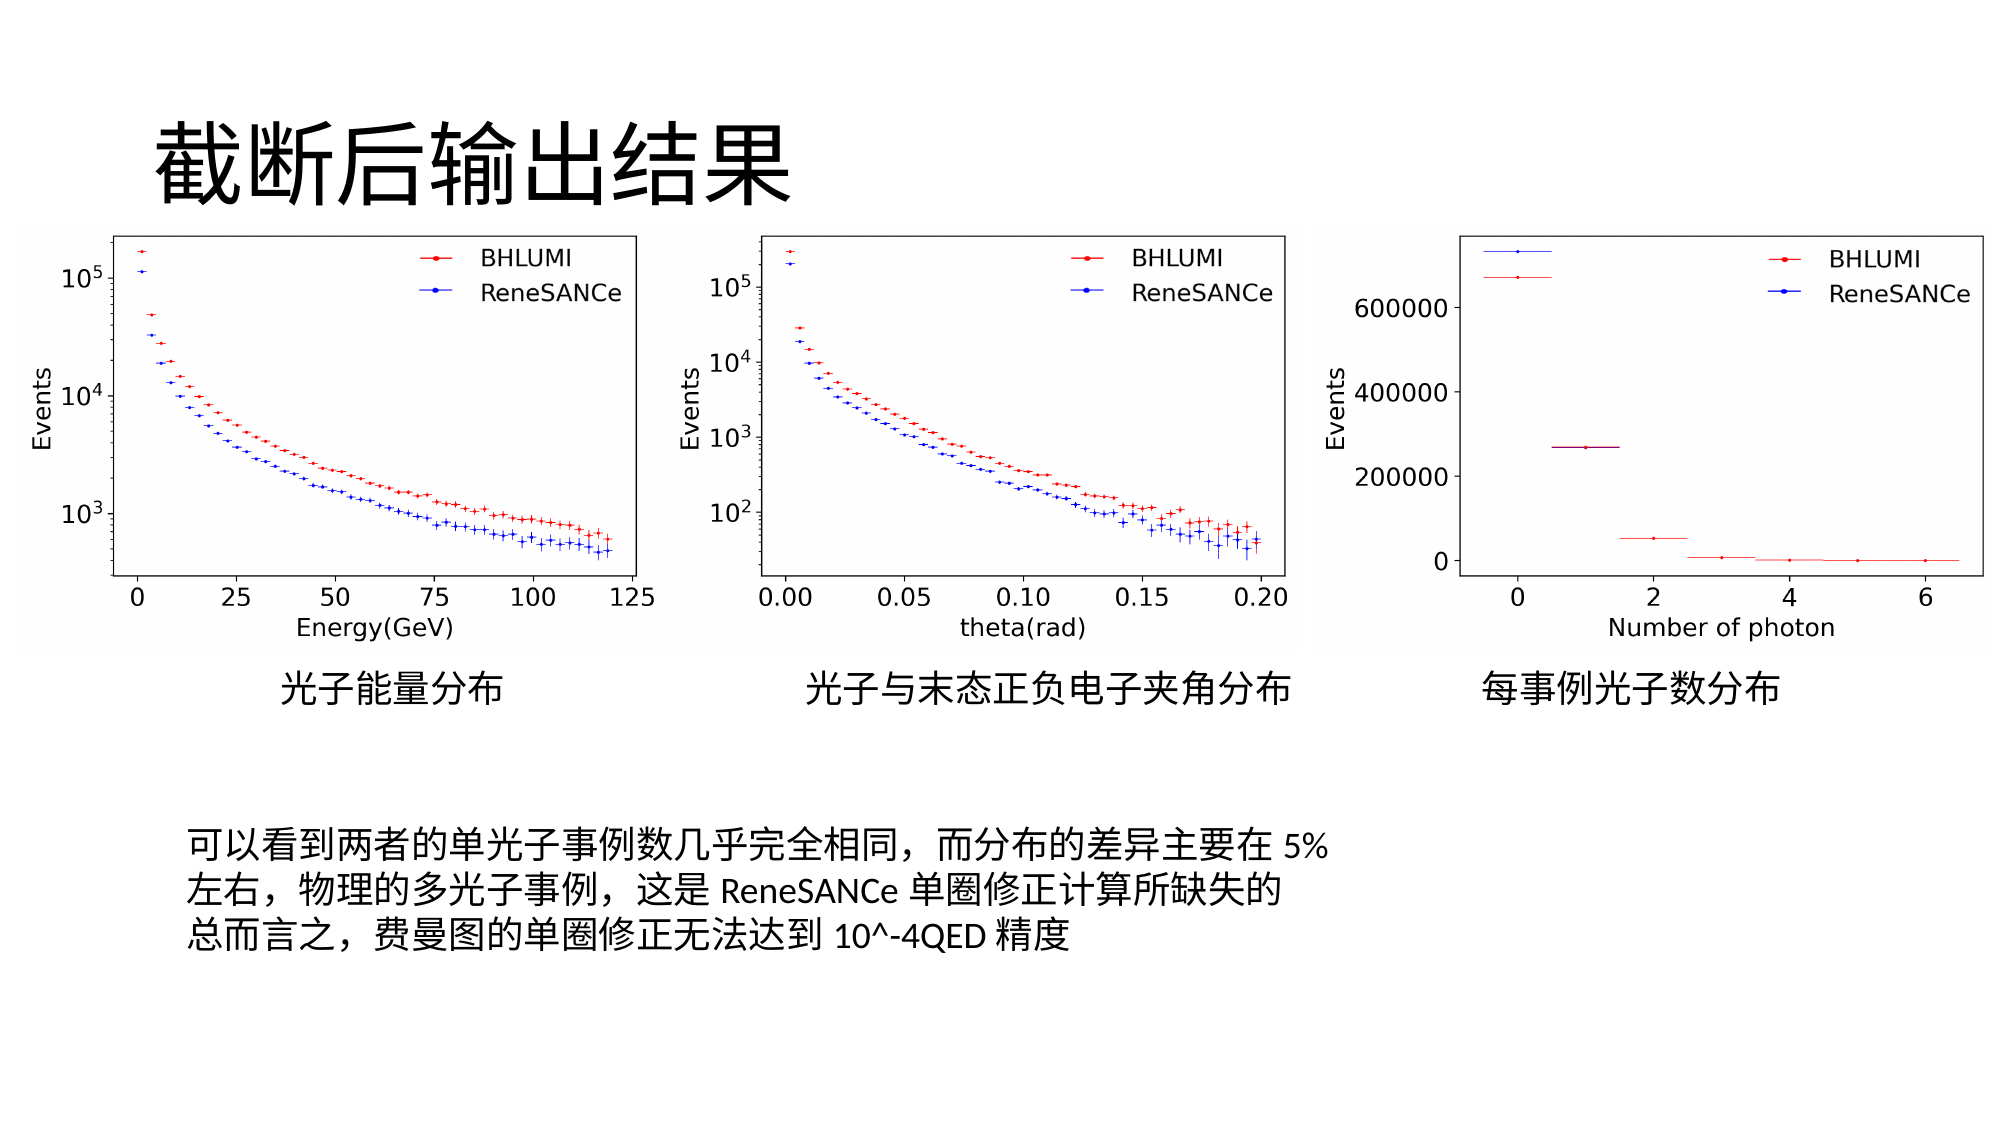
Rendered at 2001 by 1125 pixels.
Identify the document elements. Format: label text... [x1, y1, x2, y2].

title 截断后输出结果 [137, 59, 1863, 278]
picture [666, 224, 1301, 653]
text_box 光子能量分布 光子与末态正负电子夹角分布 每事例光子数分布 [115, 657, 1852, 718]
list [17, 224, 666, 653]
picture [1311, 224, 1994, 653]
text_box 可以看到两者的单光子事例数几乎完全相同，而分布的差异主要在5%左右，物理的多光子事例，这是ReneSANCe单圈修正计算所缺失的 总而言之，费曼图的单圈修正无法达到10^-4QED精度 [171, 813, 1348, 964]
